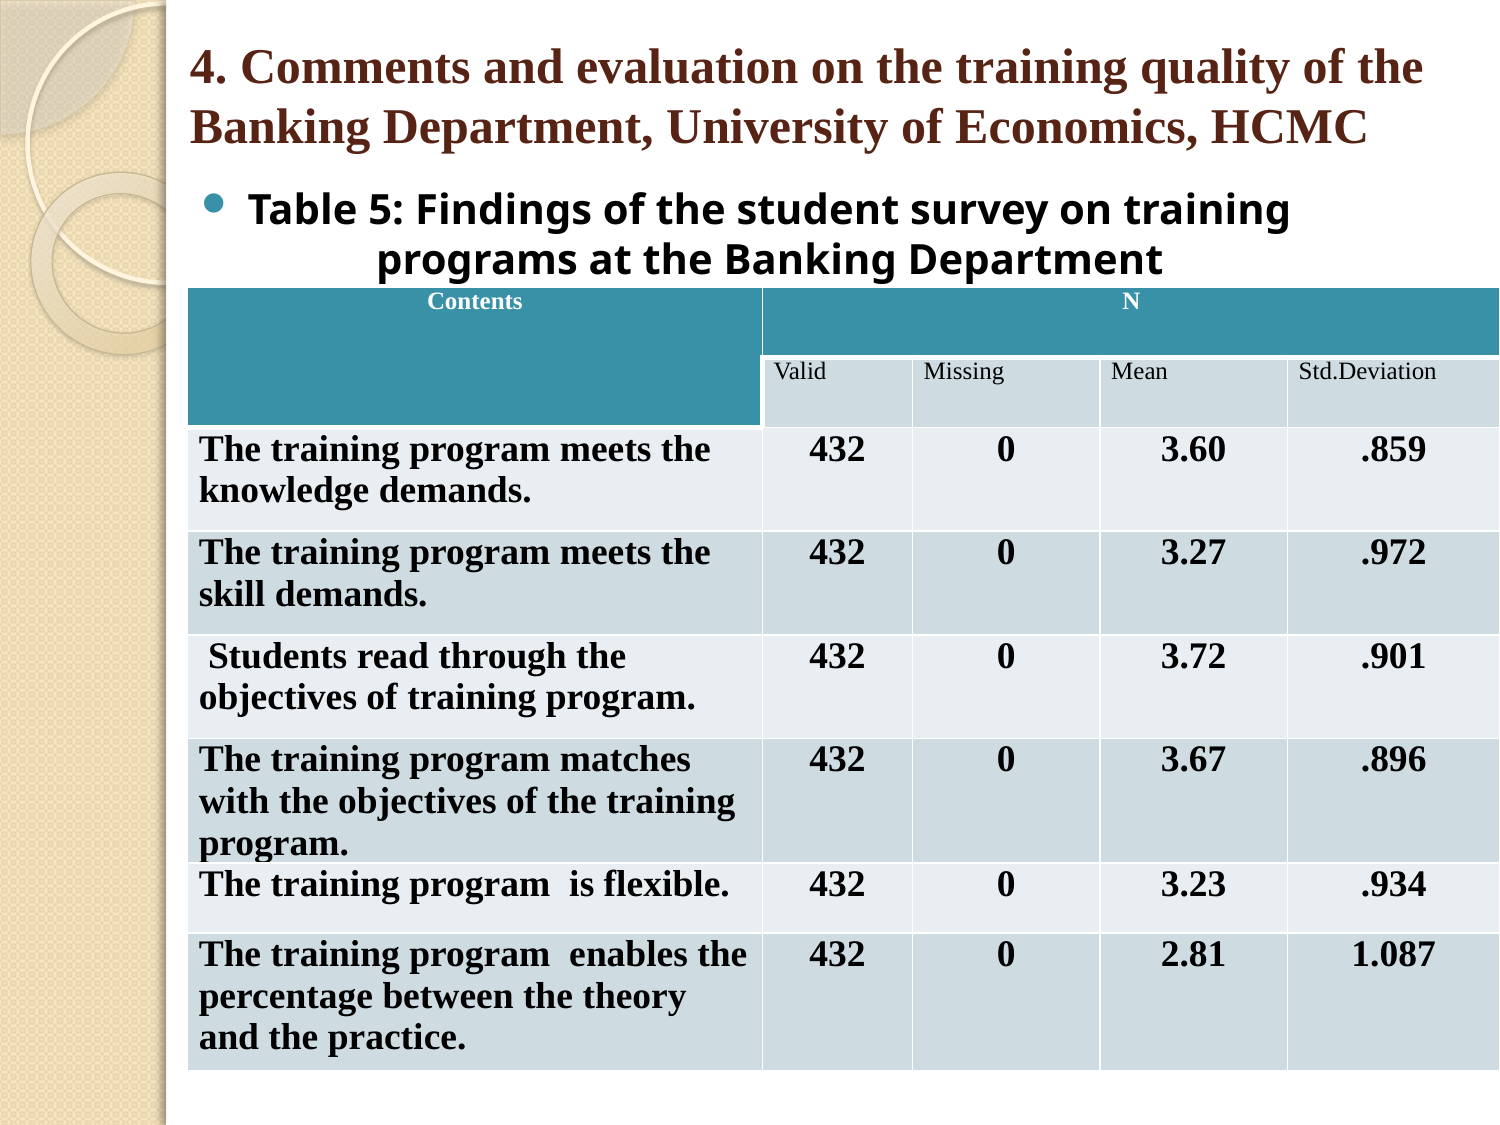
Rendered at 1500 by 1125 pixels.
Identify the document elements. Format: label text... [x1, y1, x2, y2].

table_cell .896 [1288, 739, 1499, 862]
table_cell The training program matches with the objectives of the training program. [188, 739, 762, 862]
title 4. Comments and evaluation on the training quality of the Banking Department, University of Economics, HCMC [174, 0, 1500, 188]
table_cell 3.72 [1101, 636, 1287, 738]
table_cell 432 [763, 532, 912, 634]
table_cell .934 [1288, 864, 1499, 932]
table_cell 3.67 [1101, 739, 1287, 862]
table_cell 0 [913, 428, 1099, 530]
table_cell 0 [913, 532, 1099, 634]
table_cell 0 [913, 739, 1099, 862]
table_cell The training program enables the percentage between the theory and the practice. [188, 934, 762, 1070]
table_header Contents [188, 288, 762, 425]
table_cell 3.23 [1101, 864, 1287, 932]
table_cell 1.087 [1288, 934, 1499, 1070]
table_cell The training program meets the skill demands. [188, 532, 762, 634]
table_cell 0 [913, 934, 1099, 1070]
table_cell Missing [913, 360, 1099, 427]
table_cell 432 [763, 934, 912, 1070]
table_header N [763, 288, 1499, 355]
table_cell 0 [913, 864, 1099, 932]
table_cell Mean [1101, 360, 1287, 427]
table_cell Valid [765, 360, 912, 427]
list Table 5: Findings of the student survey on training programs at the Banking Department [124, 174, 1356, 963]
table_cell 2.81 [1101, 934, 1287, 1070]
table_cell 432 [763, 636, 912, 738]
table_cell .859 [1288, 428, 1499, 530]
table_cell 432 [763, 428, 912, 530]
table_cell Std.Deviation [1288, 360, 1499, 427]
table_cell Students read through the objectives of training program. [188, 636, 762, 738]
table_cell .901 [1288, 636, 1499, 738]
table_cell 0 [913, 636, 1099, 738]
table_cell 3.27 [1101, 532, 1287, 634]
table_cell 432 [763, 739, 912, 862]
table_cell 432 [763, 864, 912, 932]
table_cell The training program meets the knowledge demands. [188, 430, 762, 530]
table_cell .972 [1288, 532, 1499, 634]
table_cell The training program is flexible. [188, 864, 762, 932]
table_cell 3.60 [1101, 428, 1287, 530]
